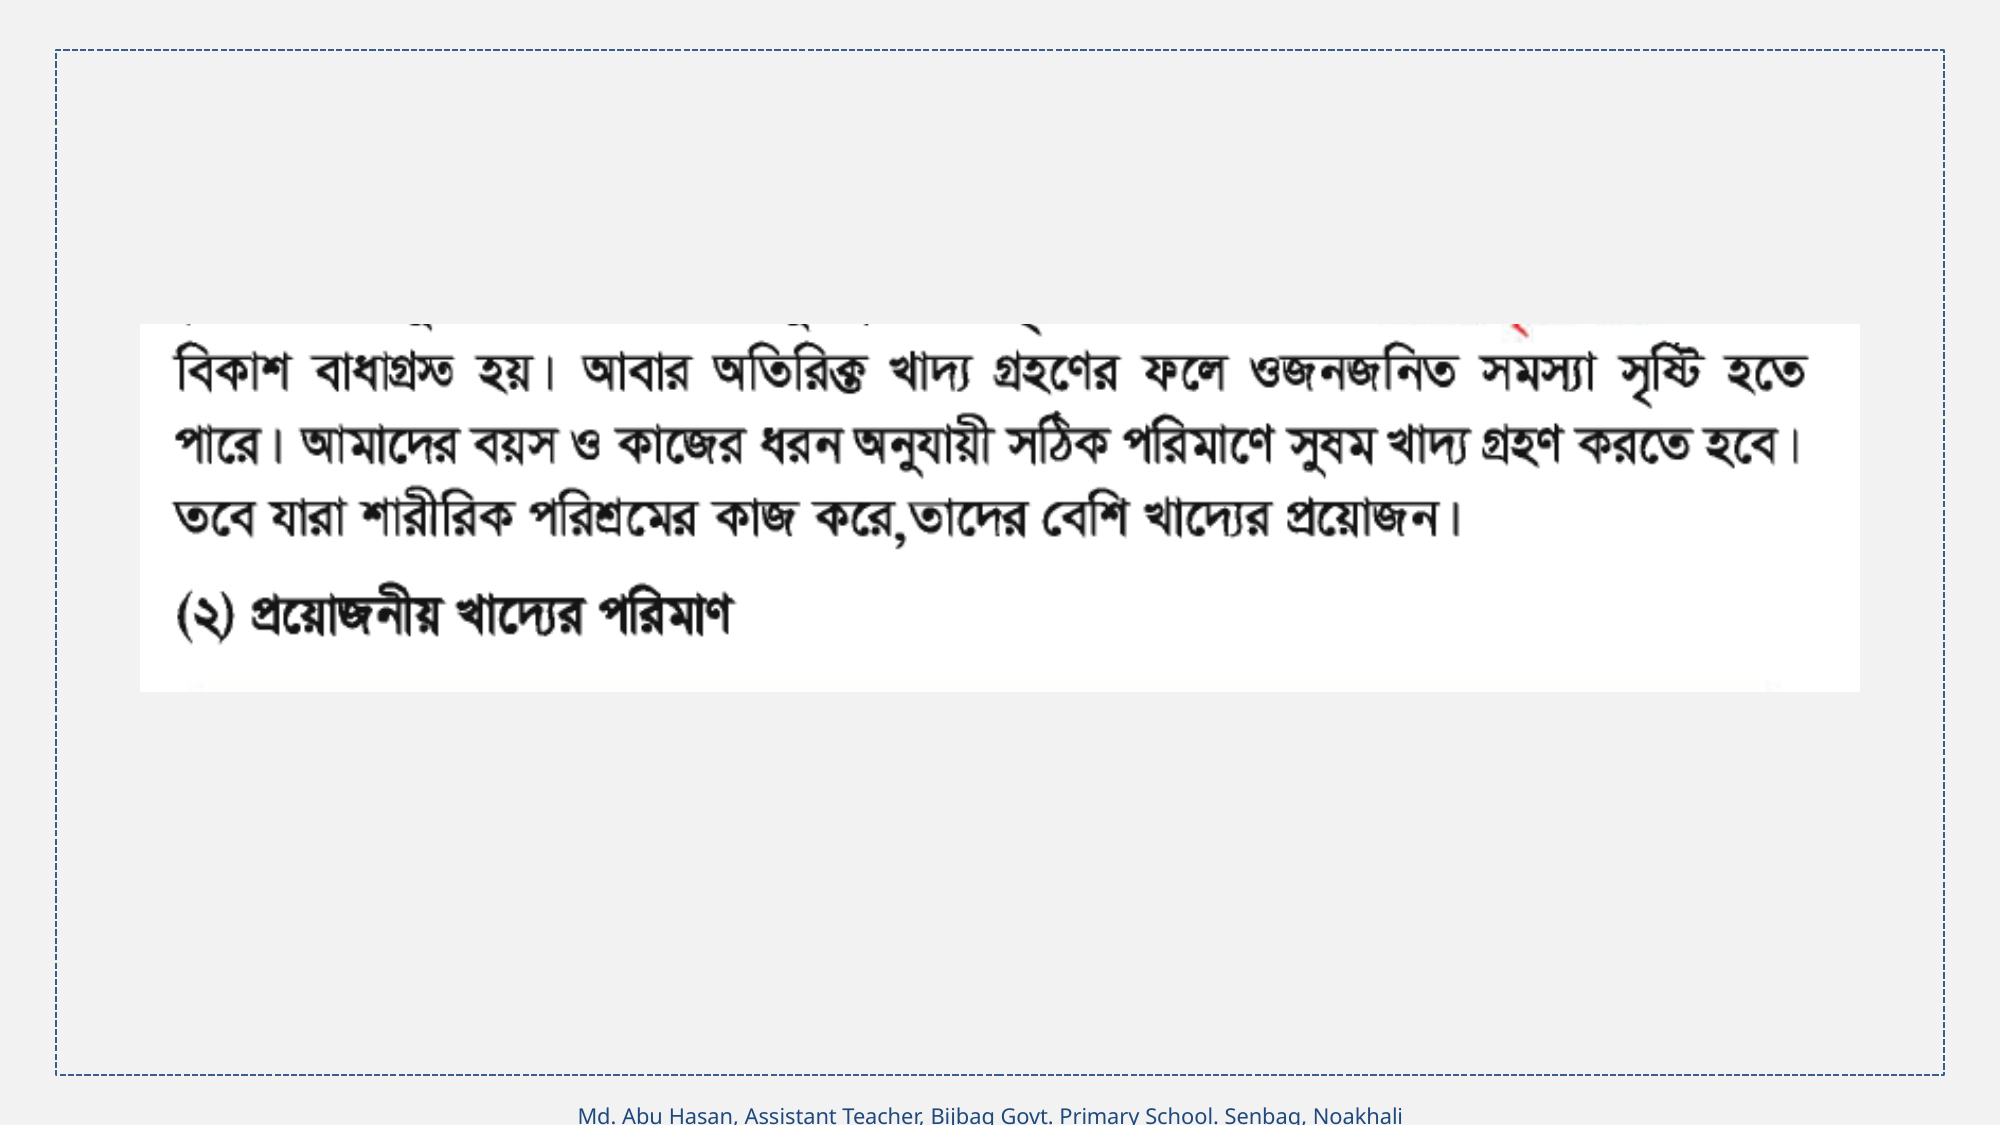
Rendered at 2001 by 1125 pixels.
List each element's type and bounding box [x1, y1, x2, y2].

picture [140, 324, 1860, 692]
text_box [54, 48, 1946, 1077]
